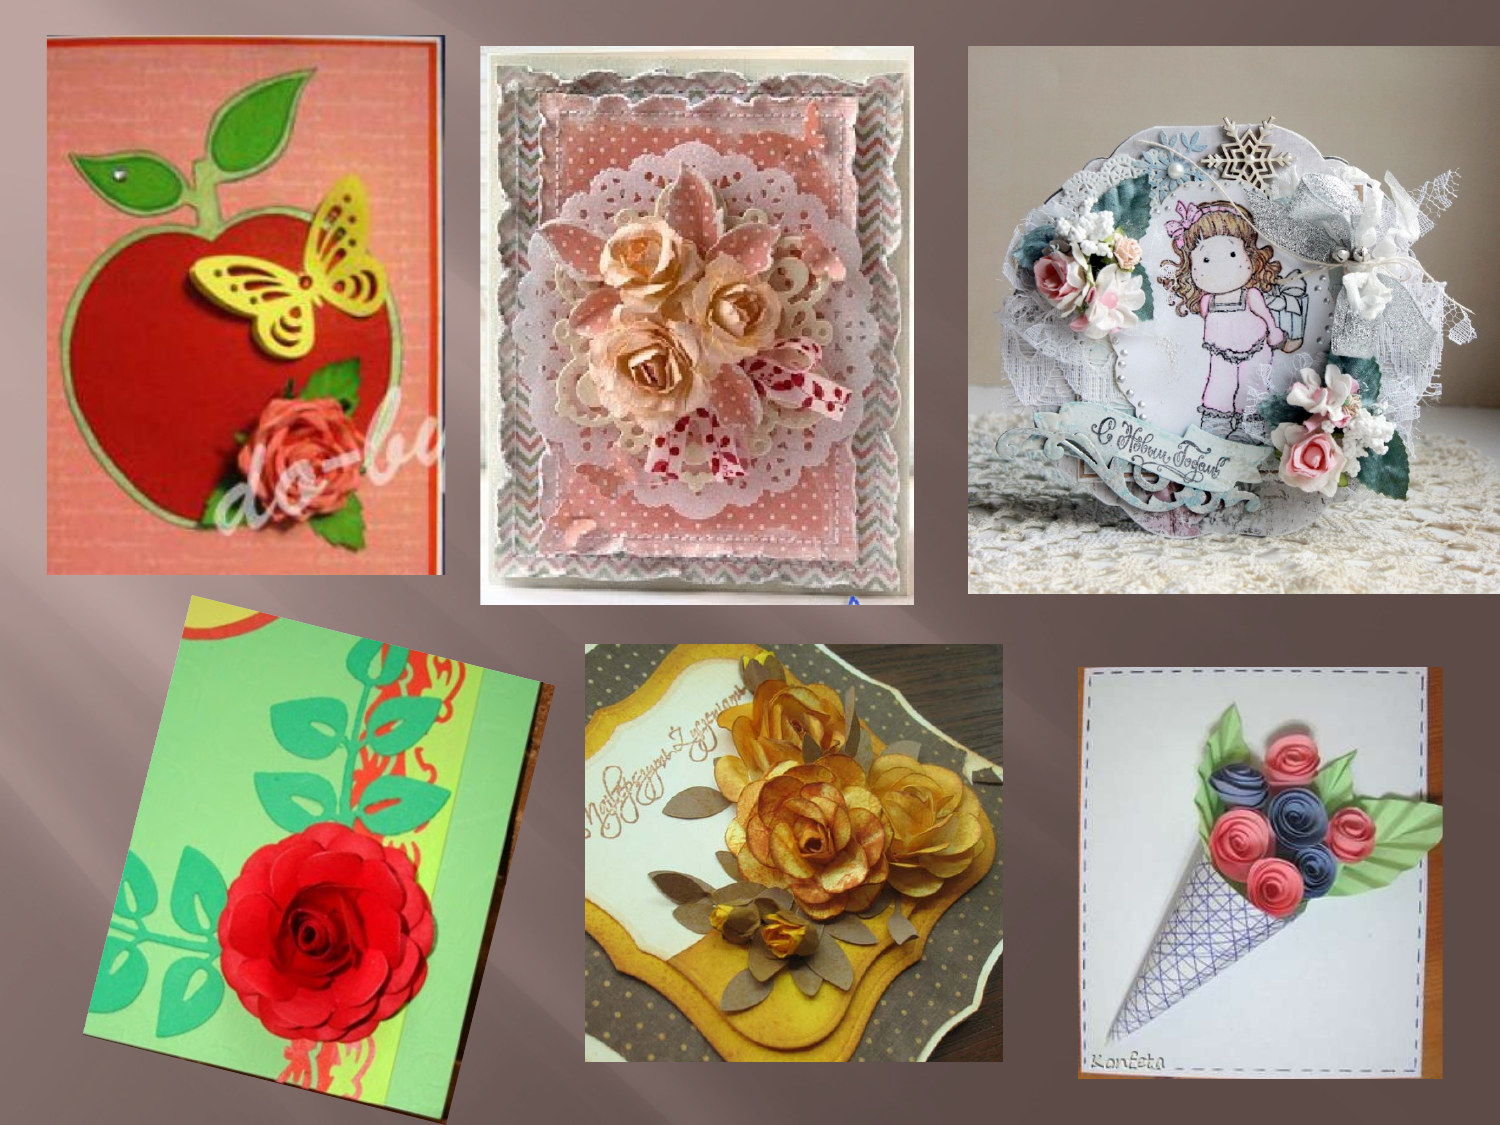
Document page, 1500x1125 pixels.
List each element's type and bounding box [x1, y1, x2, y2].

picture [480, 46, 915, 605]
picture [585, 644, 1003, 1062]
picture [968, 46, 1500, 594]
picture [1077, 667, 1443, 1079]
picture [46, 34, 446, 575]
picture [84, 596, 556, 1125]
